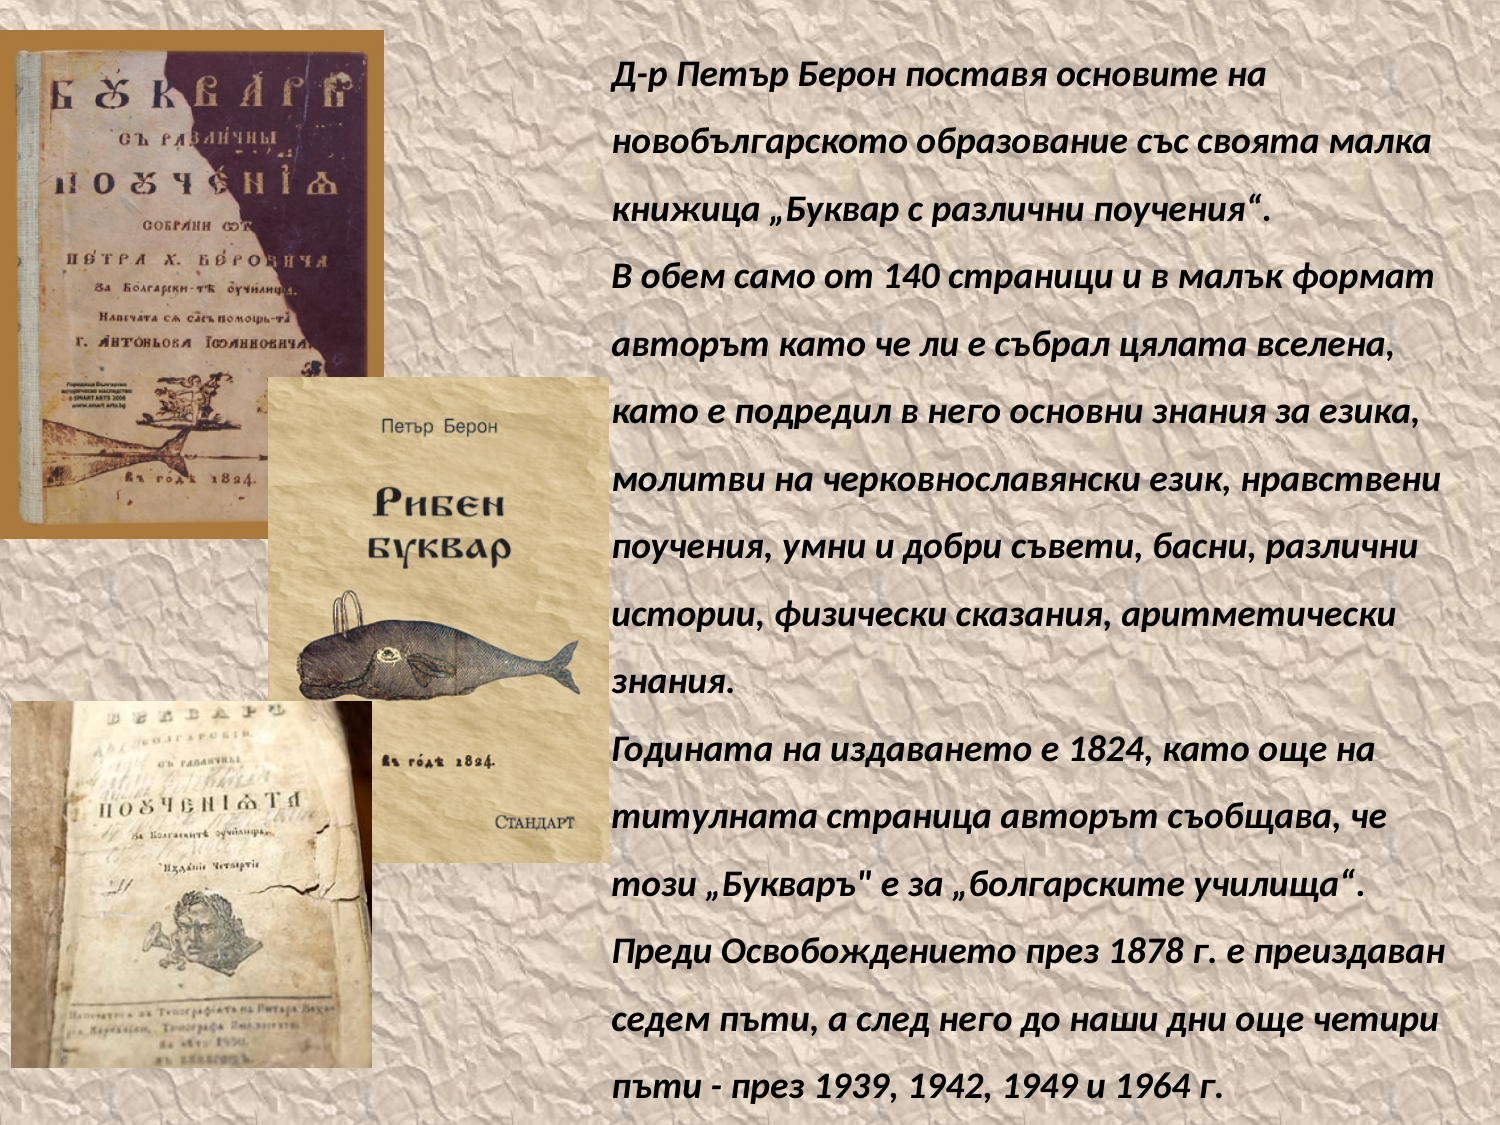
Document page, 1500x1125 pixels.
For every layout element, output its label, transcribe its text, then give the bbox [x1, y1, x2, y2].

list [0, 30, 385, 539]
text_box Д-р Петър Берон поставя основите на новобългарското образование със своята малка книжица „Буквар с различни поучения“. В обем само от 140 страници и в малък формат авторът като че ли е събрал цялата вселена, като е подредил в него основни знания за езика, молитви на черковнославянски език, нравствени поучения, умни и добри съвети, басни, различни истории, физически сказания, аритметически знания. Годината на издаването е 1824, като още на титулната страница авторът съобщава, че този „Букваръ" е за „болгарските училища“. Преди Освобождението през 1878 г. е преиздаван седем пъти, а след него до наши дни още четири пъти - през 1939, 1942, 1949 и 1964 г. [596, 19, 1483, 1125]
picture [11, 377, 609, 1069]
